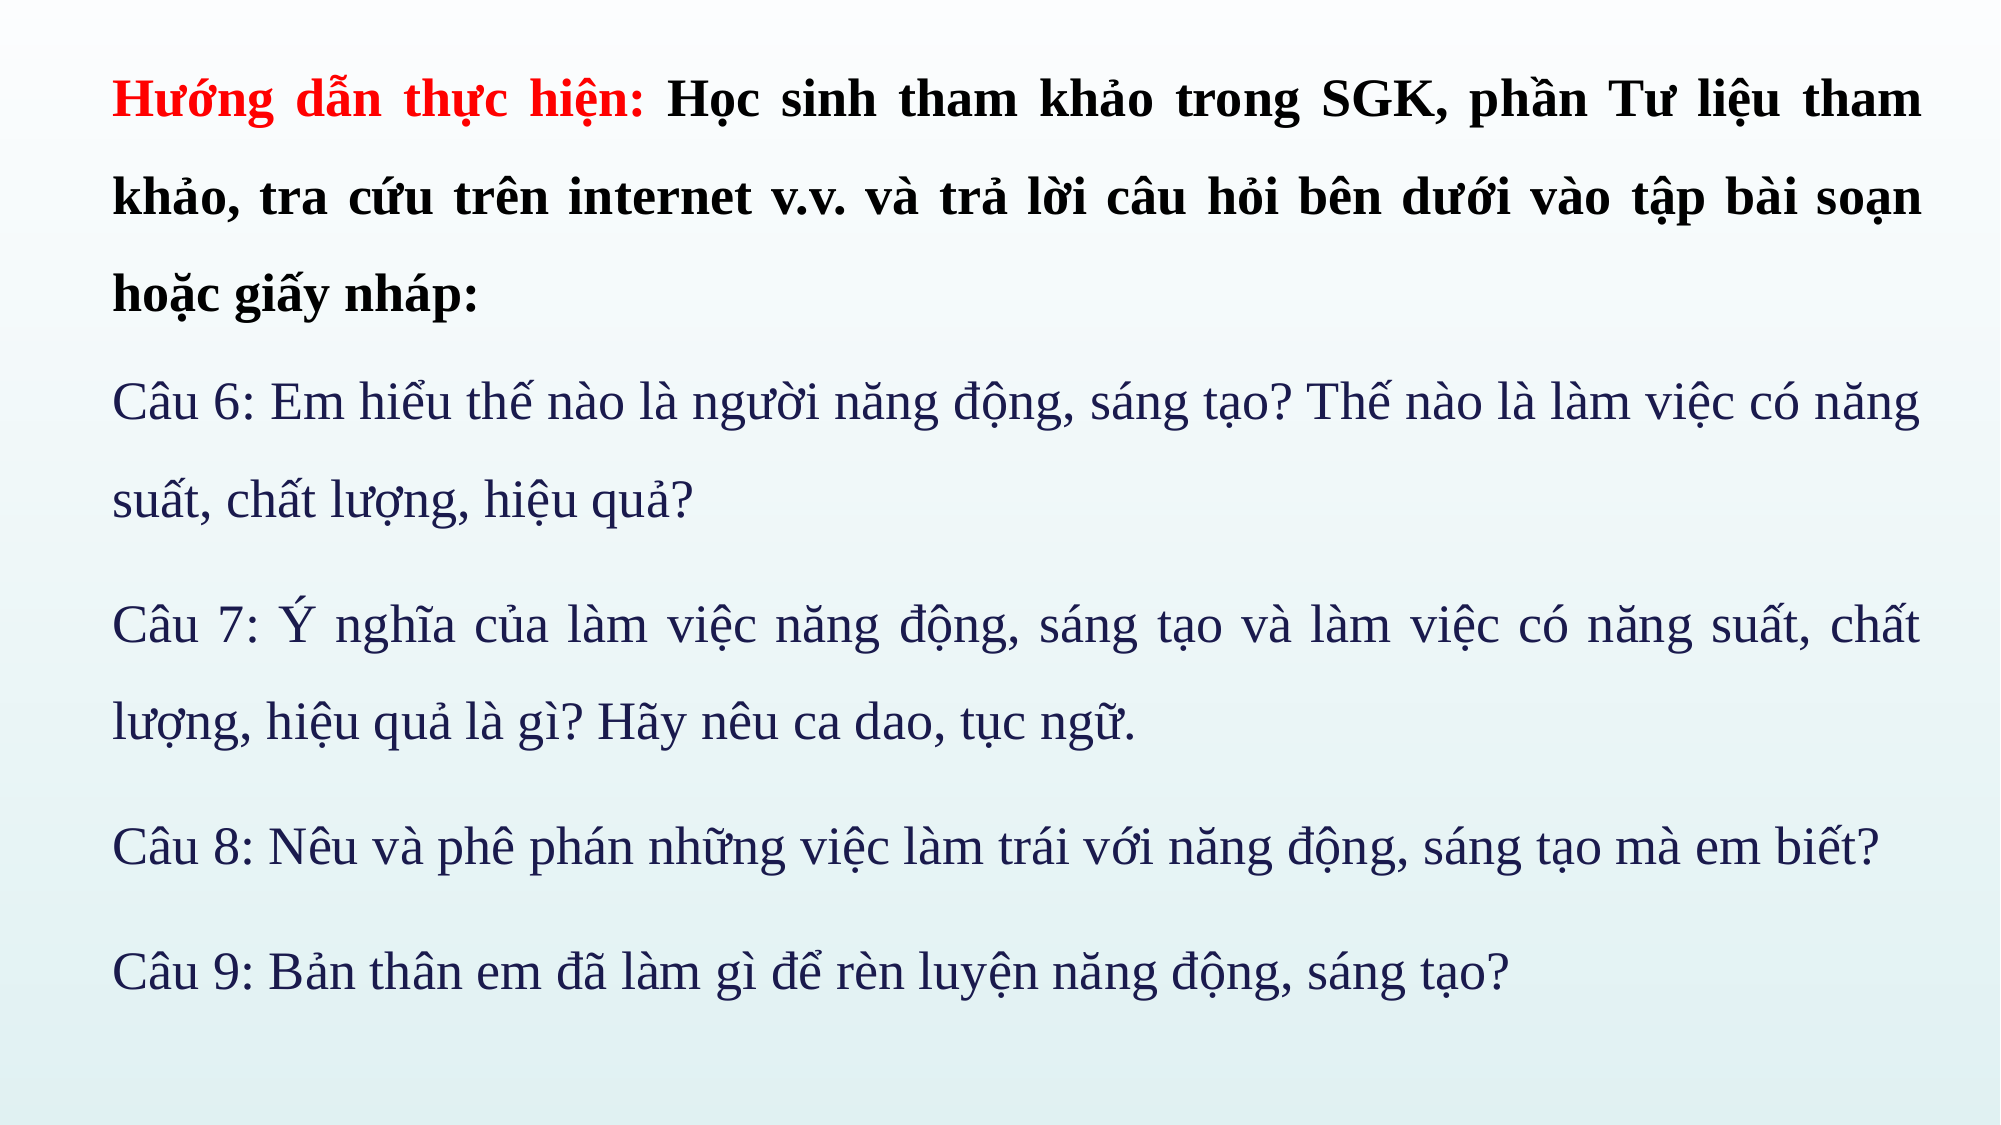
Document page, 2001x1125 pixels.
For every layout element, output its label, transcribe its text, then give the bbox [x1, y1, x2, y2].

list Hướng dẫn thực hiện: Học sinh tham khảo trong SGK, phần Tư liệu tham khảo, tra cứu trên internet v.v. và trả lời câu hỏi bên dưới vào tập bài soạn hoặc giấy nháp: Câu 6: Em hiểu thế nào là người năng động, sáng tạo? Thế nào là làm việc có năng suất, chất lượng, hiệu quả? Câu 7: Ý nghĩa của làm việc năng động, sáng tạo và làm việc có năng suất, chất lượng, hiệu quả là gì? Hãy nêu ca dao, tục ngữ. Câu 8: Nêu và phê phán những việc làm trái với năng động, sáng tạo mà em biết? Câu 9: Bản thân em đã làm gì để rèn luyện năng động, sáng tạo? [97, 22, 1939, 924]
